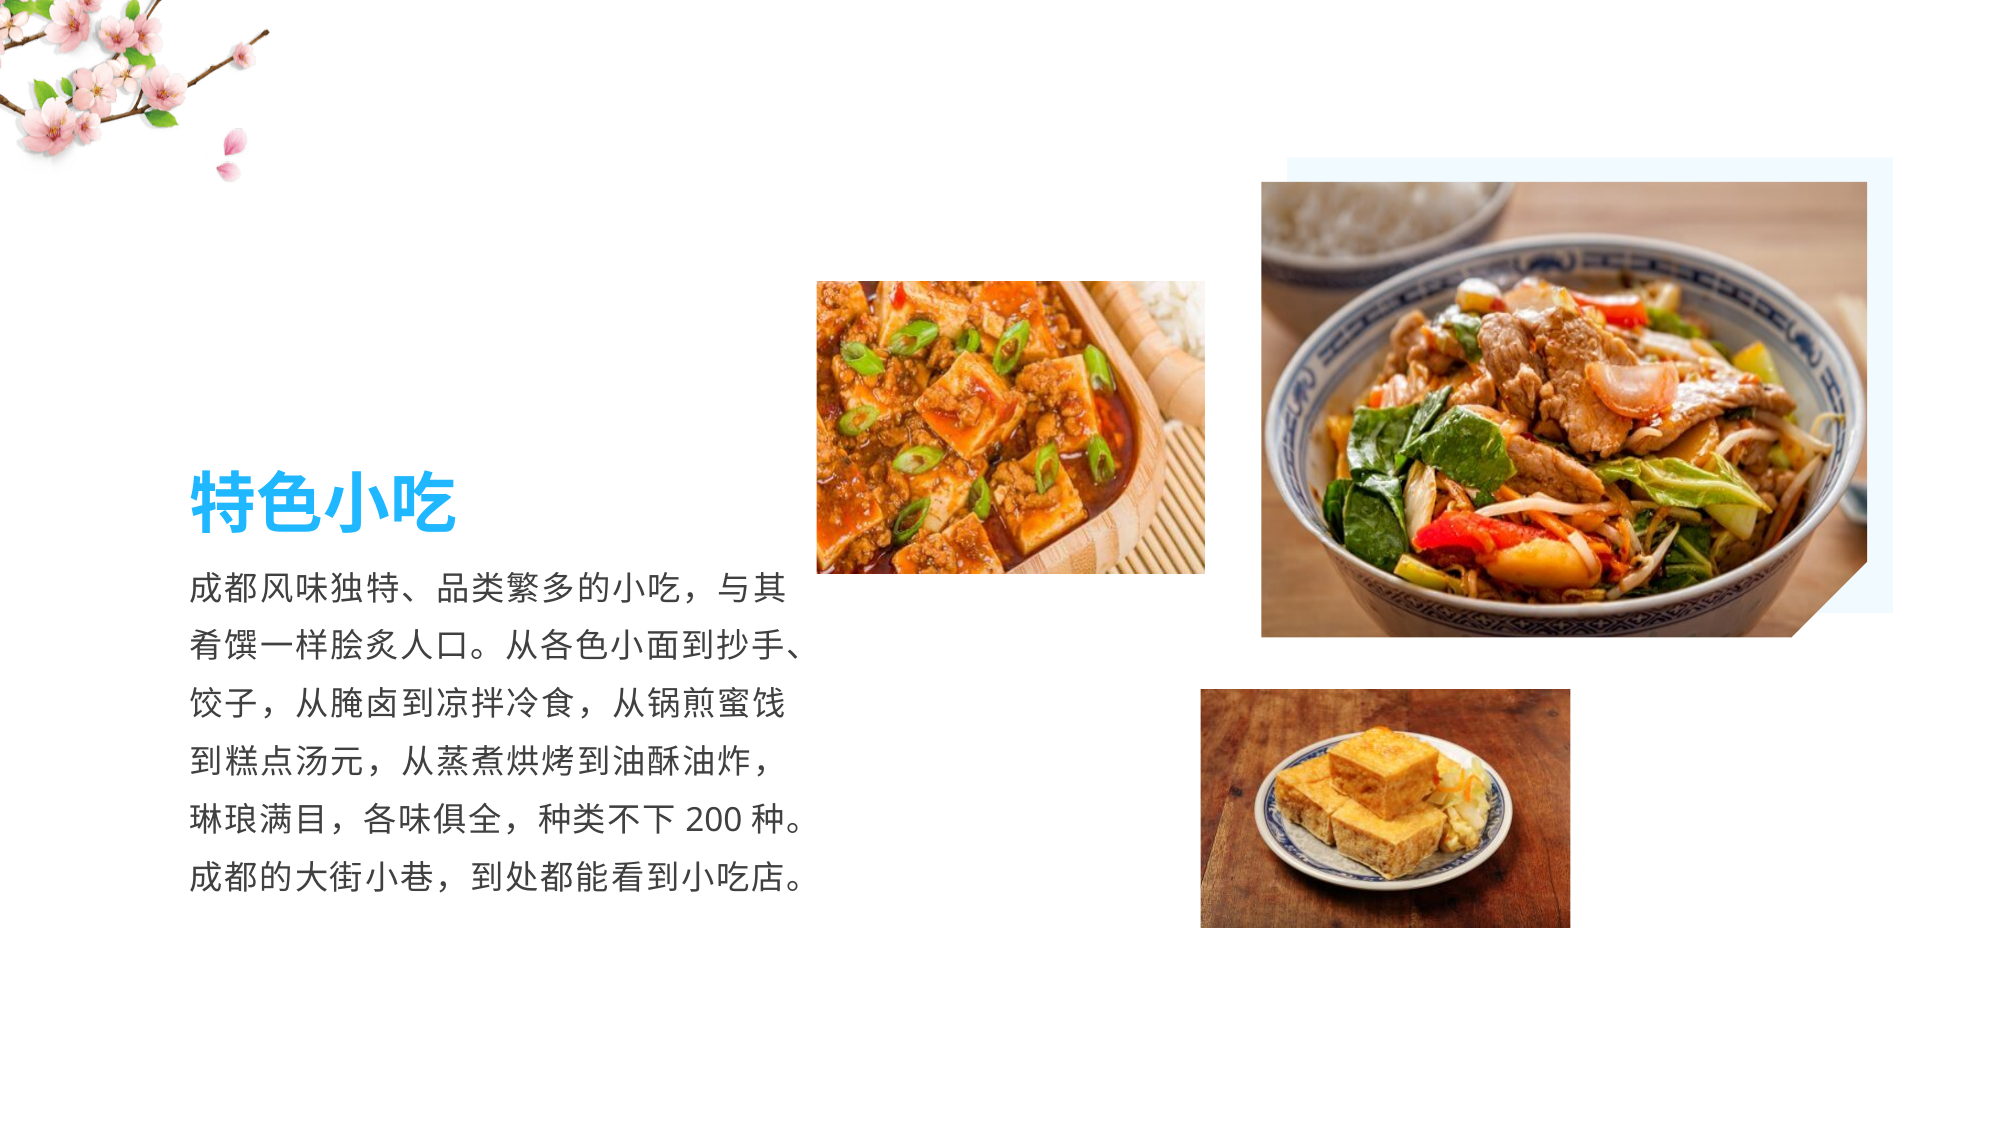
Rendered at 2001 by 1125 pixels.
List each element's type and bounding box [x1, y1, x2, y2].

text_box [174, 157, 1893, 928]
picture [0, 0, 327, 197]
